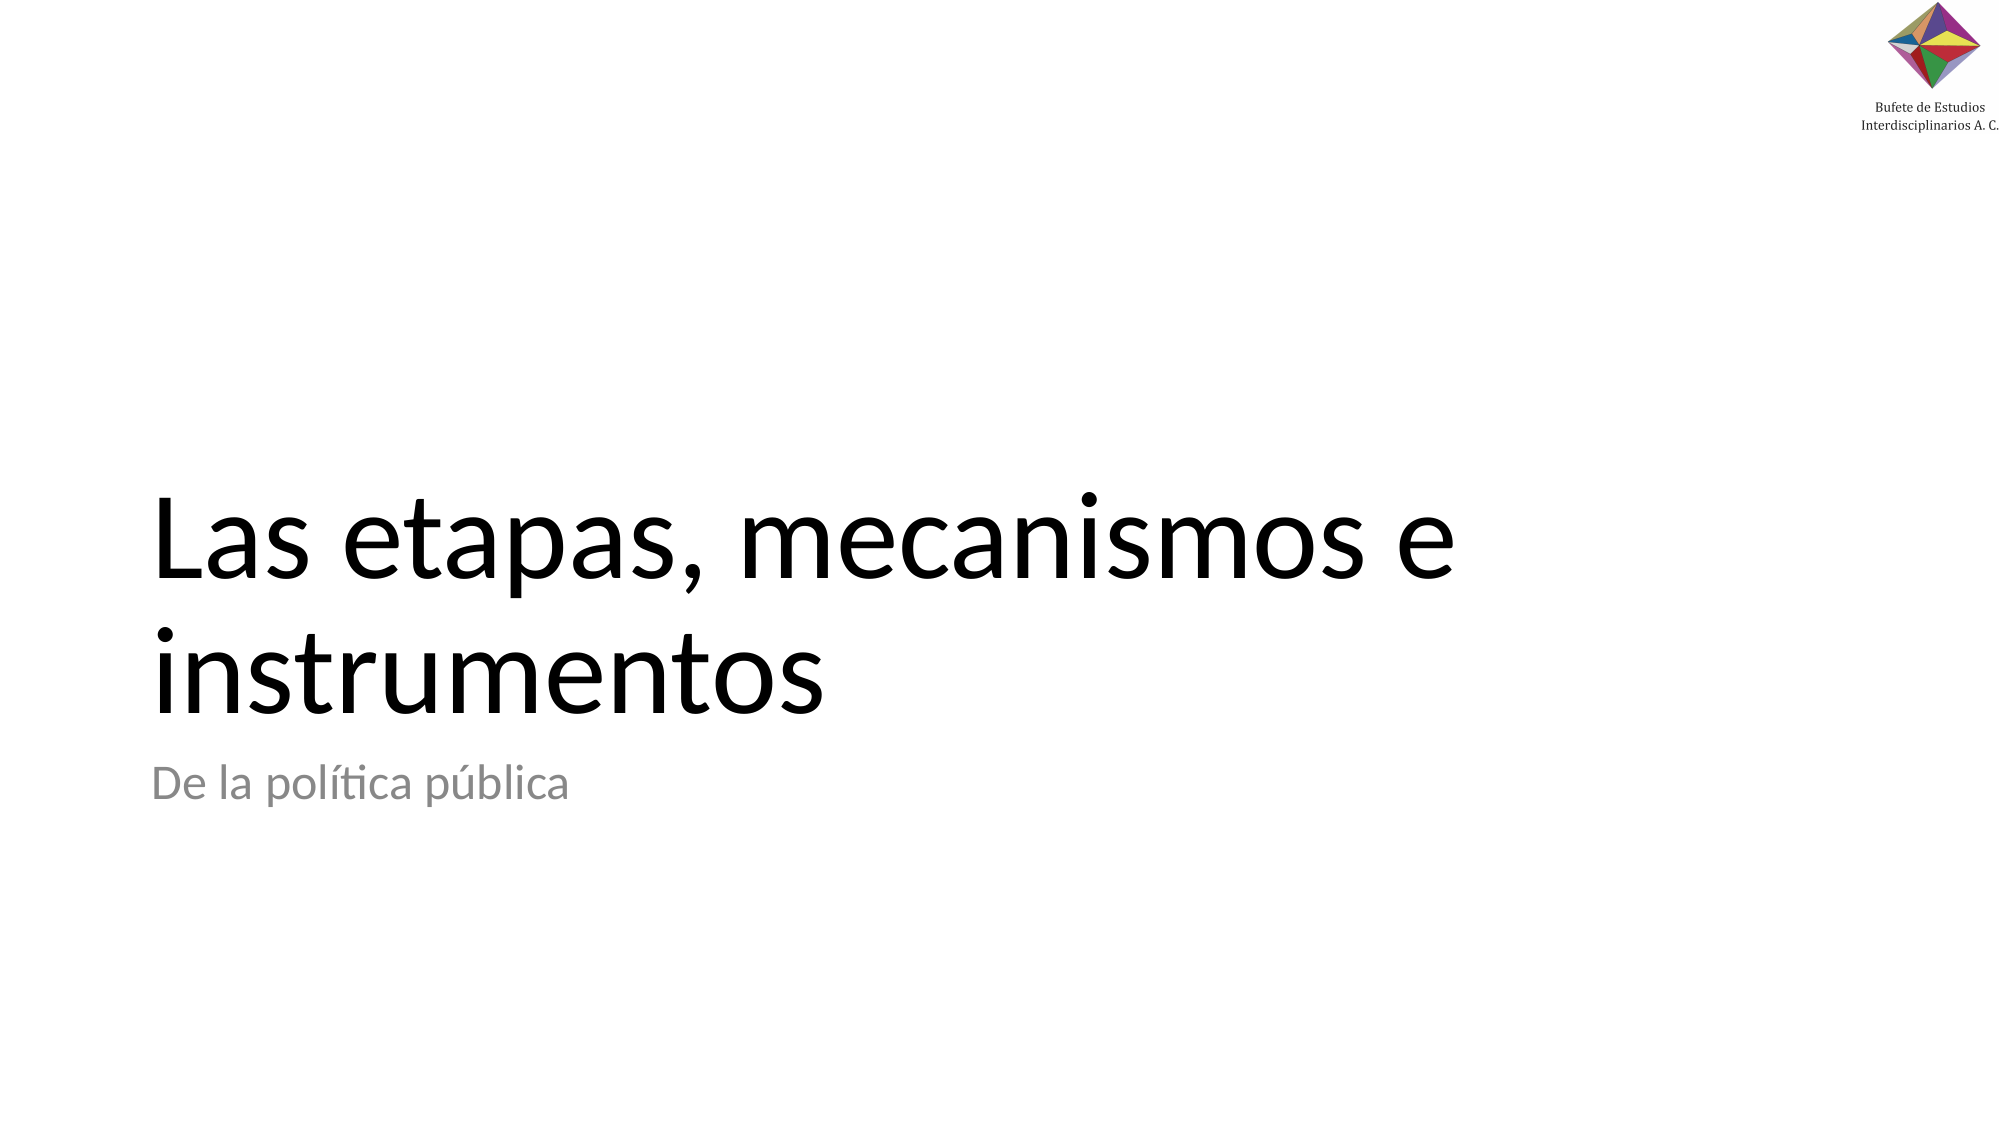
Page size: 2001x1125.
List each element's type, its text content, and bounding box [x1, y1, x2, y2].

title Las etapas, mecanismos e instrumentos [136, 280, 1862, 748]
list De la política pública [136, 748, 1862, 995]
picture [1860, 0, 1999, 134]
